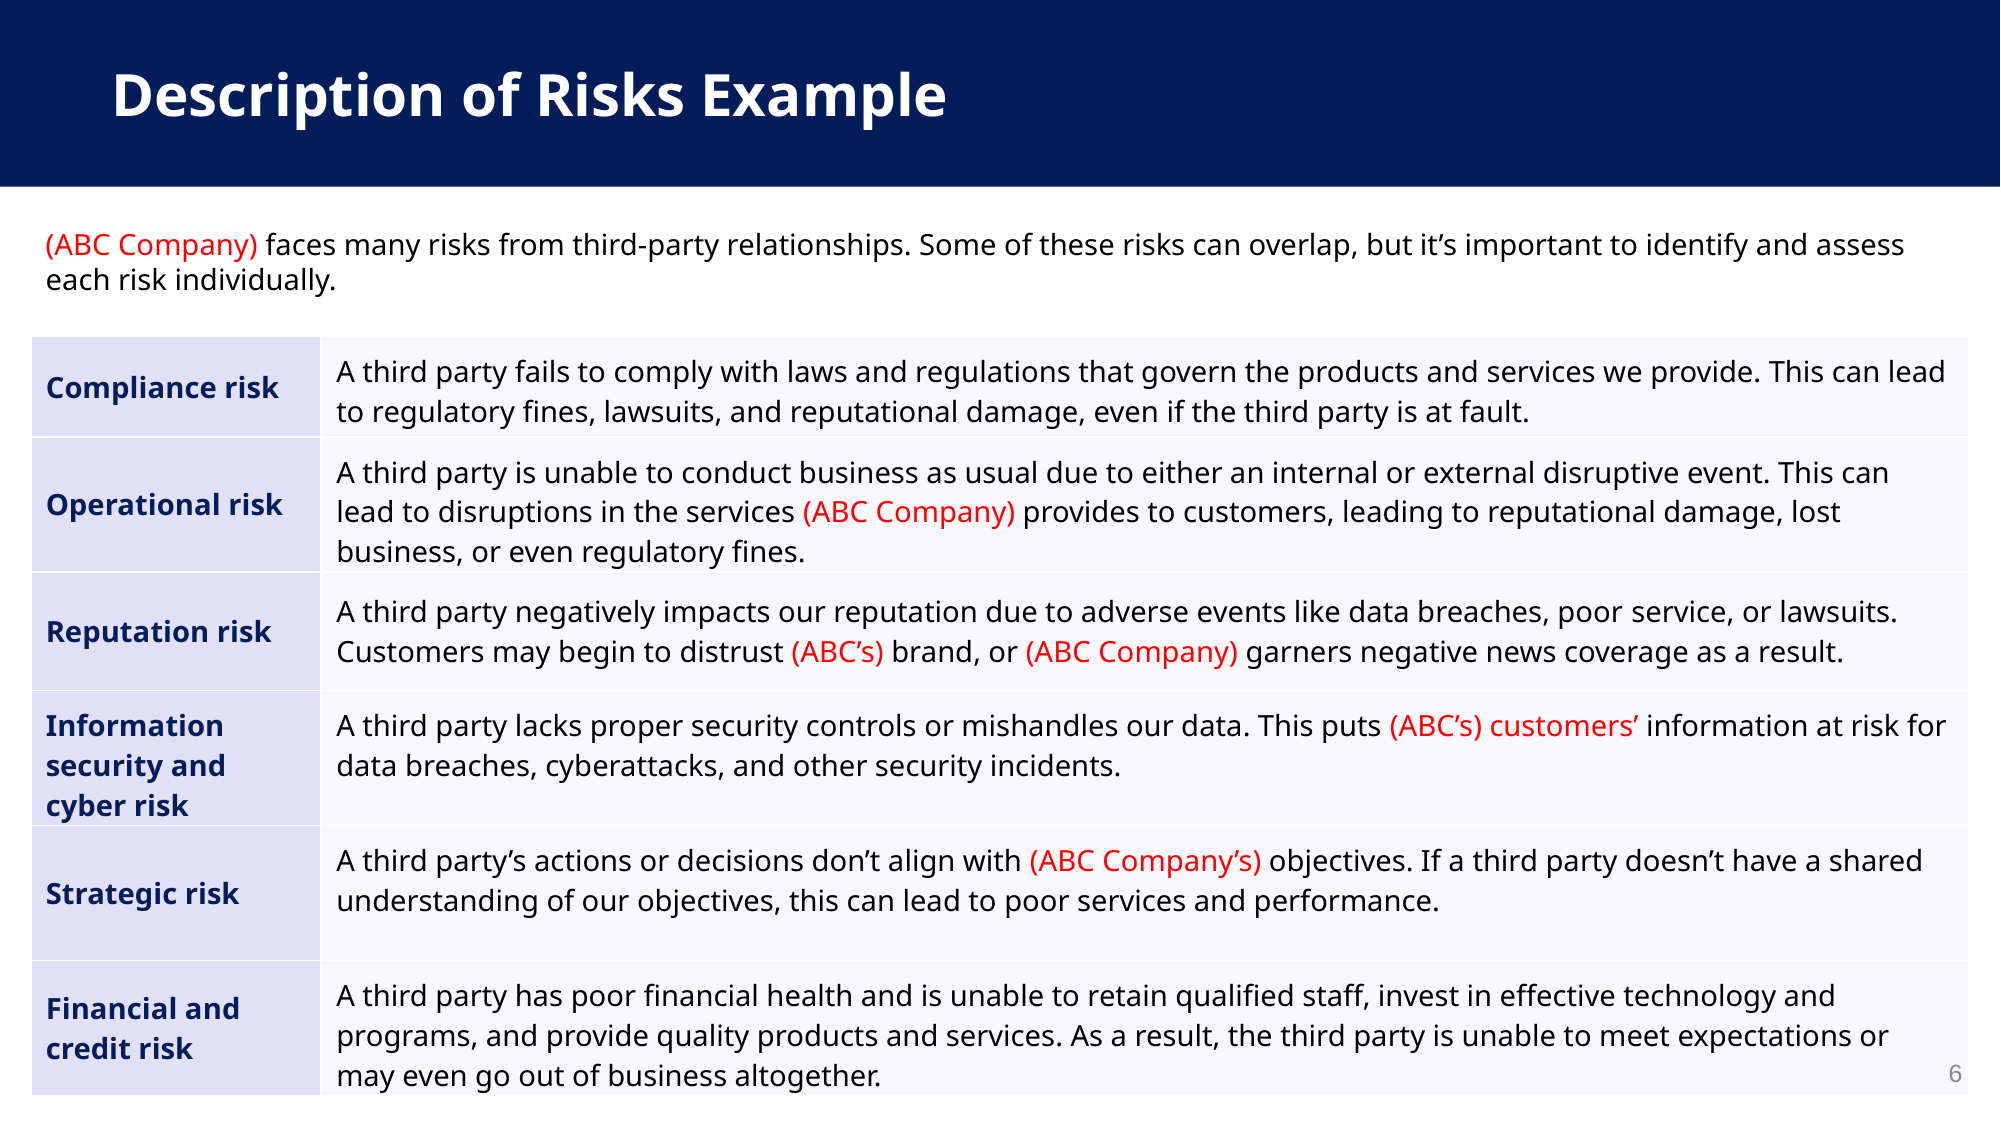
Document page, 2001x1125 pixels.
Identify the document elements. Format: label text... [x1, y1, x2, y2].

table_cell A third party negatively impacts our reputation due to adverse events like data breaches, poor service, or lawsuits. Customers may begin to distrust (ABC’s) brand, or (ABC Company) garners negative news coverage as a result. [322, 573, 1968, 690]
table_cell A third party has poor financial health and is unable to retain qualified staff, invest in effective technology and programs, and provide quality products and services. As a result, the third party is unable to meet expectations or may even go out of business altogether. [322, 961, 1968, 1095]
text_box [0, 0, 2000, 188]
table_cell A third party lacks proper security controls or mishandles our data. This puts (ABC’s) customers’ information at risk for data breaches, cyberattacks, and other security incidents. [322, 691, 1968, 825]
table_cell Operational risk [32, 438, 320, 571]
table_cell A third party is unable to conduct business as usual due to either an internal or external disruptive event. This can lead to disruptions in the services (ABC Company) provides to customers, leading to reputational damage, lost business, or even regulatory fines. [322, 438, 1968, 571]
table_cell Strategic risk [32, 826, 320, 960]
table_cell Reputation risk [32, 573, 320, 690]
table_header Compliance risk [32, 337, 320, 436]
slide_number 6 [1527, 1042, 1978, 1103]
table_cell Financial and credit risk [32, 961, 320, 1095]
table_cell A third party’s actions or decisions don’t align with (ABC Company’s) objectives. If a third party doesn’t have a shared understanding of our objectives, this can lead to poor services and performance. [322, 826, 1968, 960]
table_header A third party fails to comply with laws and regulations that govern the products and services we provide. This can lead to regulatory fines, lawsuits, and reputational damage, even if the third party is at fault. [322, 337, 1968, 436]
text_box Description of Risks Example [96, 50, 997, 136]
table_cell Information security and cyber risk [32, 691, 320, 825]
text_box (ABC Company) faces many risks from third-party relationships. Some of these risks can overlap, but it’s important to identify and assess each risk individually. [30, 218, 1970, 304]
